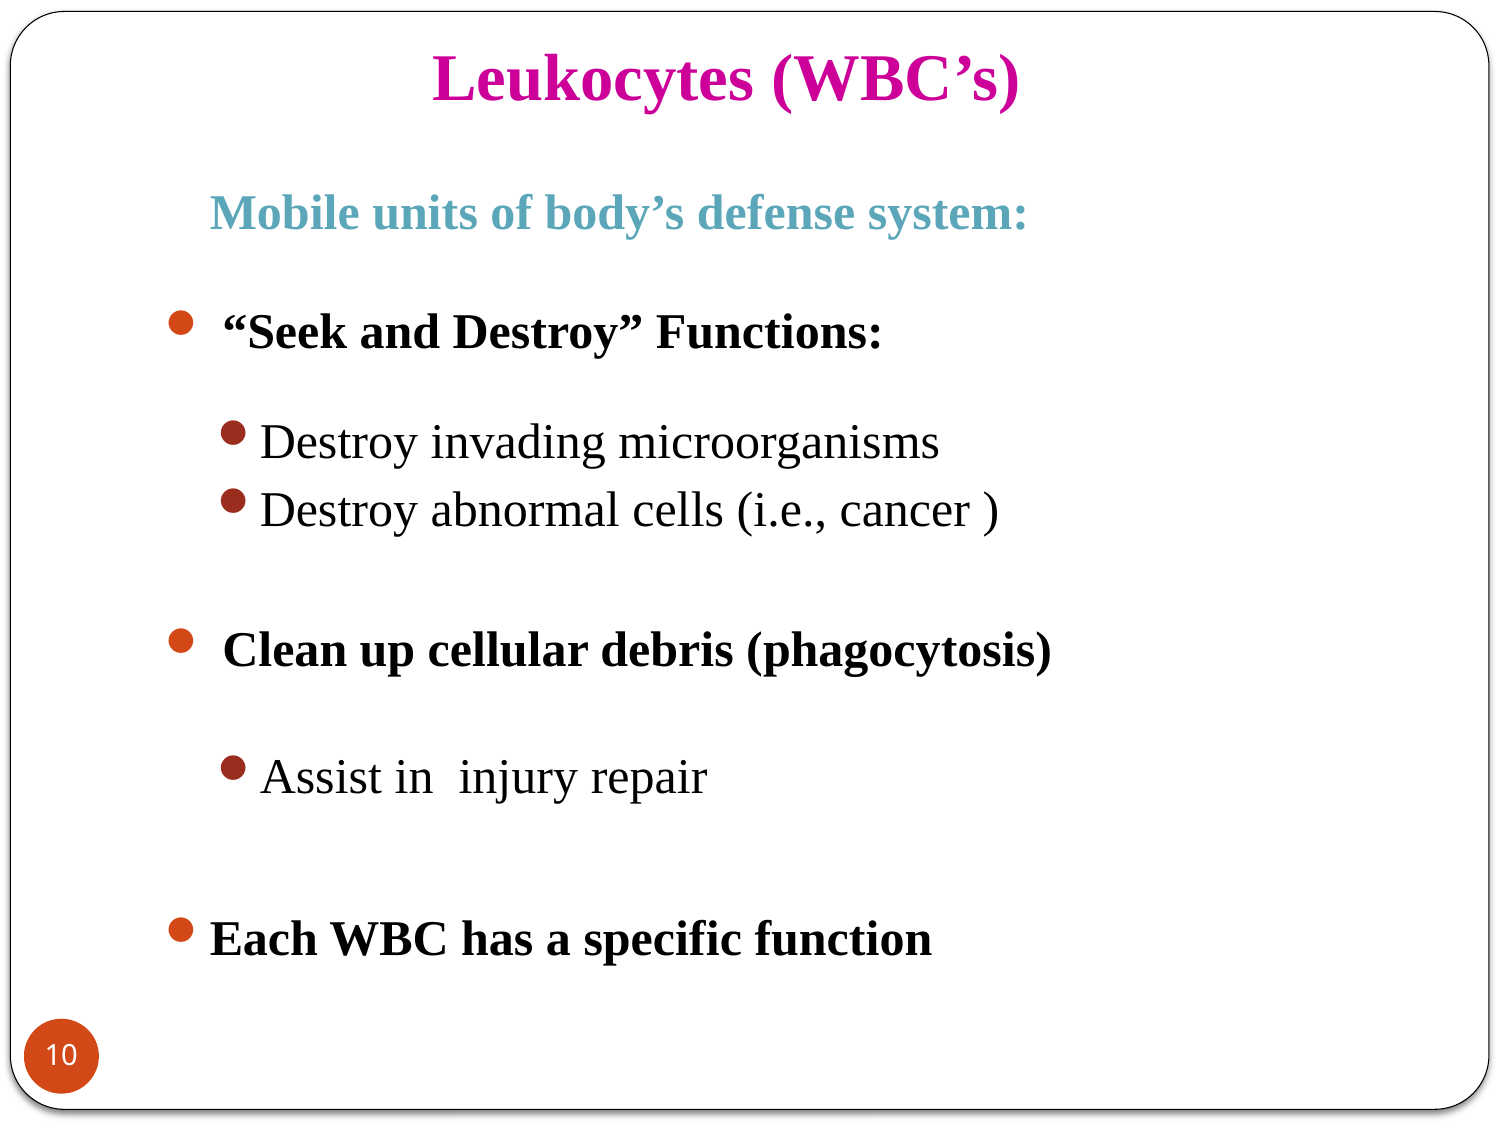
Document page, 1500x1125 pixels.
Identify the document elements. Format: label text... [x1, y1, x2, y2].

slide_number 10 [23, 1018, 99, 1094]
title Leukocytes (WBC’s) [51, 16, 1402, 132]
list Mobile units of body’s defense system: “Seek and Destroy” Functions: Destroy invading microorganisms Destroy abnormal cells (i.e., cancer ) Clean up cellular debris (phagocytosis) Assist in injury repair Each WBC has a specific function [150, 172, 1301, 994]
